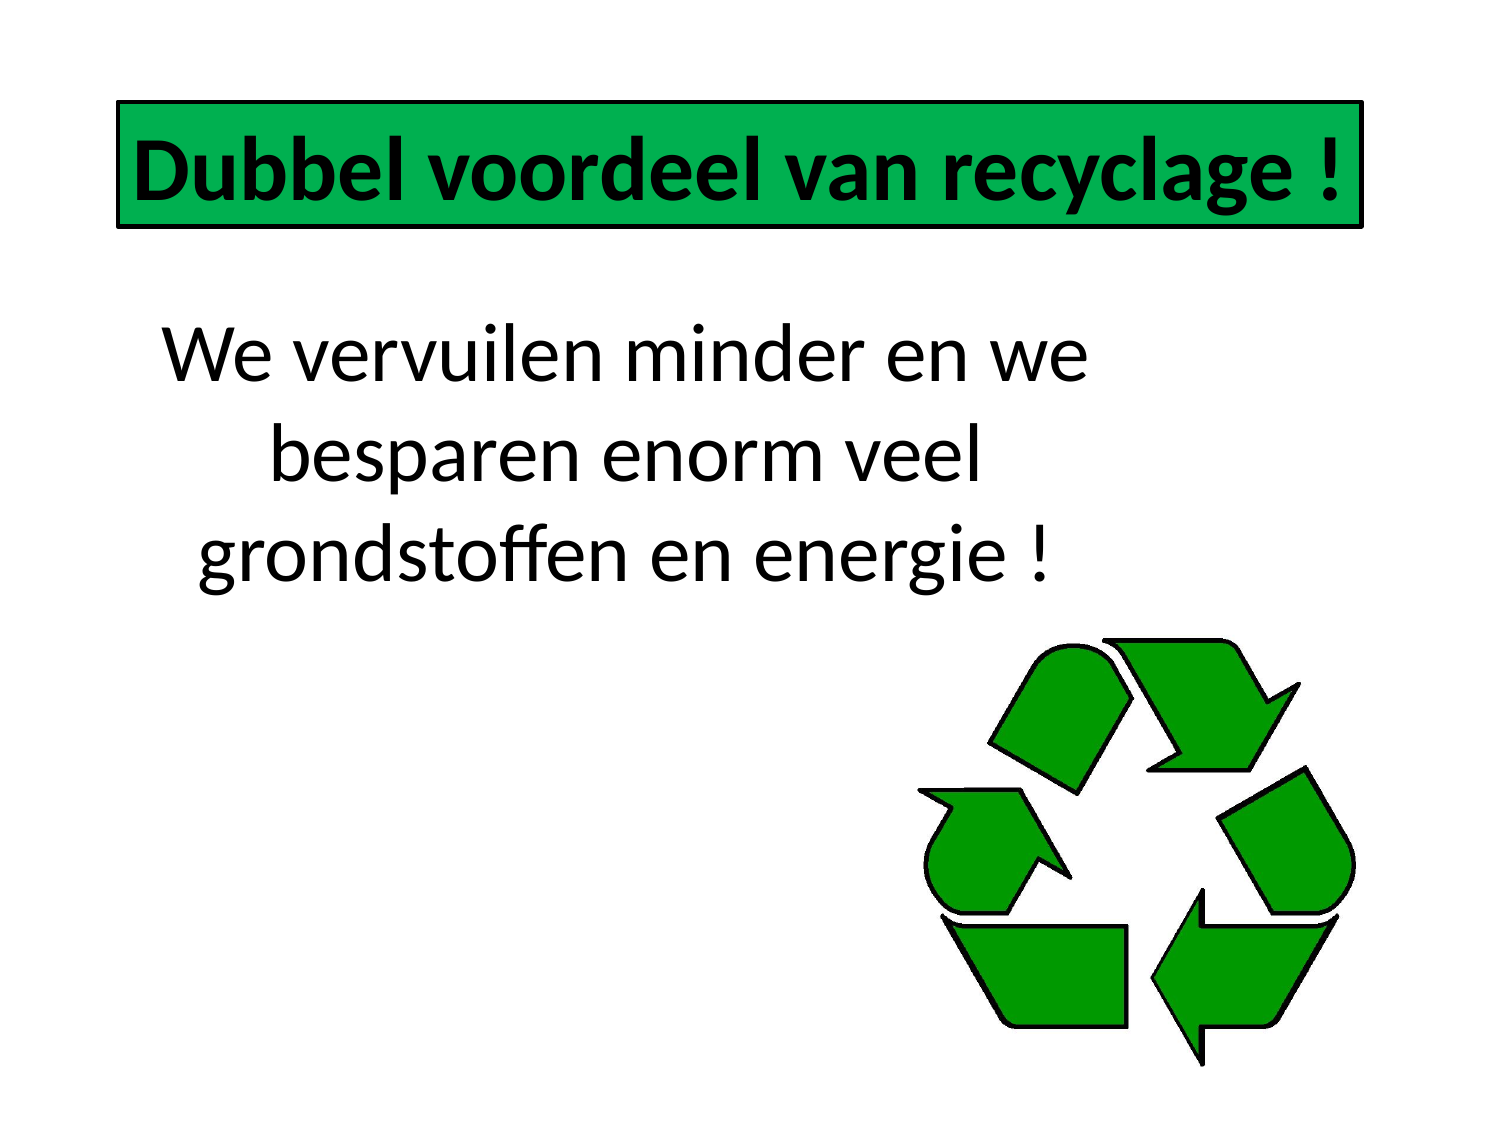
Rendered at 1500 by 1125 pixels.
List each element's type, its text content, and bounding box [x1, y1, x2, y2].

text_box We vervuilen minder en we besparen enorm veel grondstoffen en energie ! [88, 290, 1164, 606]
picture [903, 597, 1377, 1071]
text_box Dubbel voordeel van recyclage ! [117, 101, 1362, 227]
